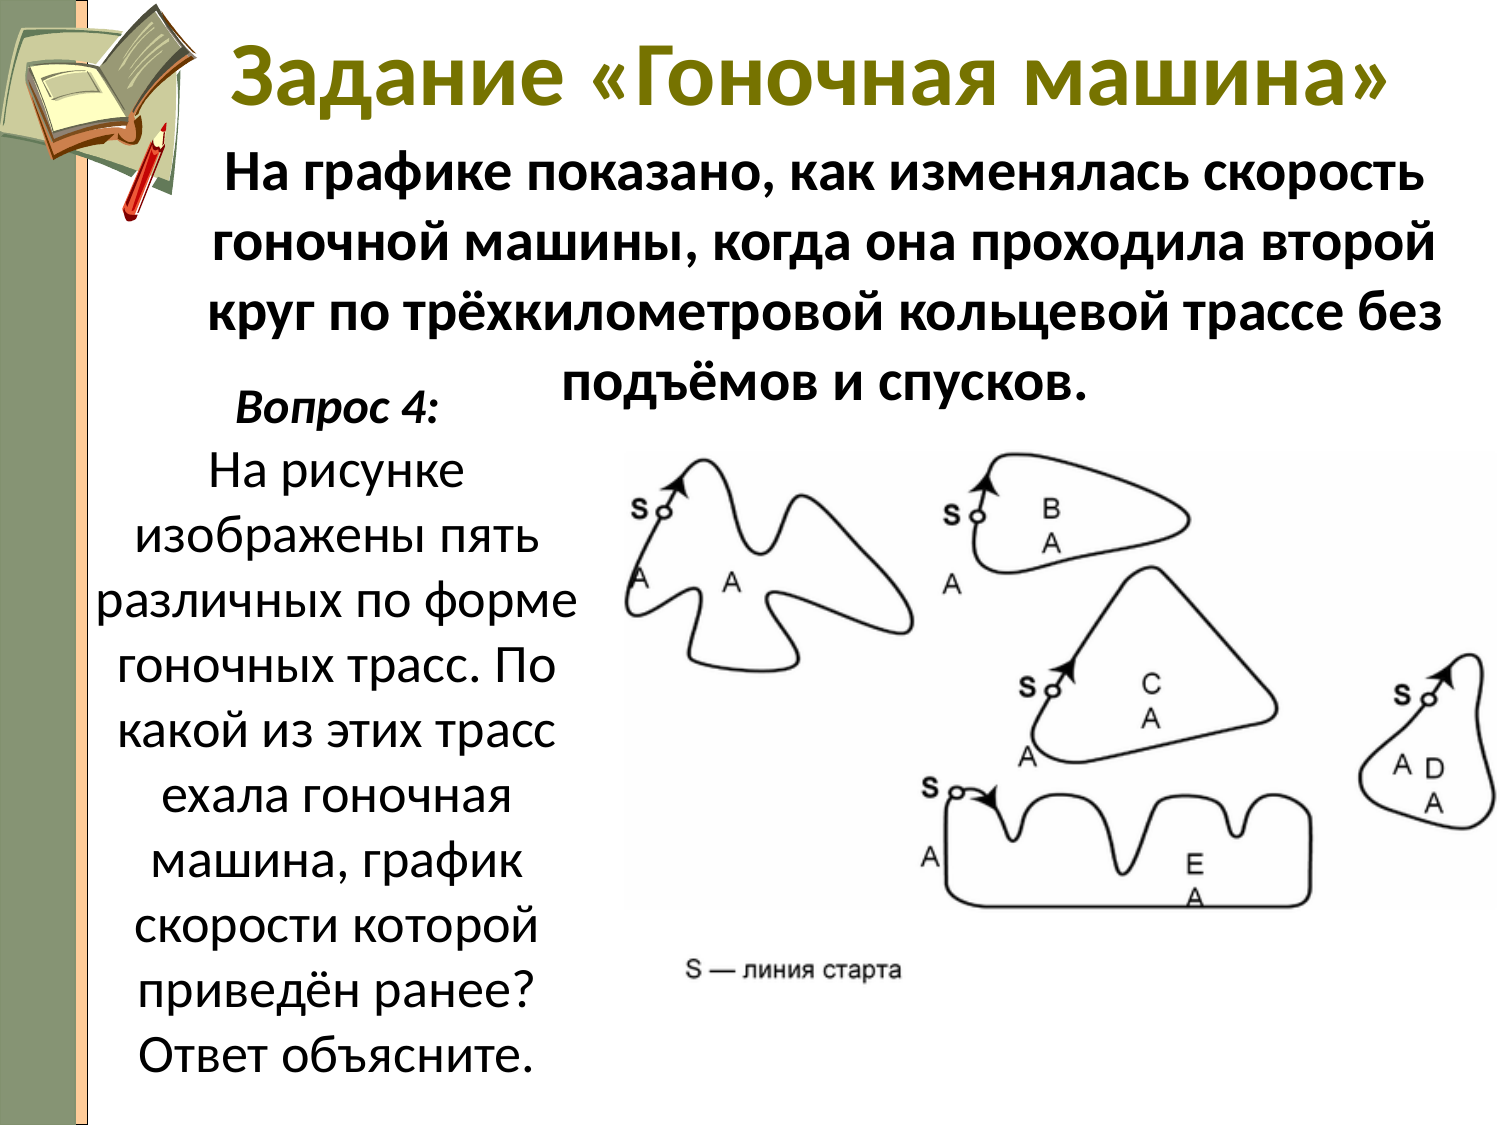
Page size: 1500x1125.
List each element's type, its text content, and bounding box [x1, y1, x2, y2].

text_box Вопрос 4: На рисунке изображены пять различных по форме гоночных трасс. По какой из этих трасс ехала гоночная машина, график скорости которой приведён ранее? Ответ объясните. [204, 366, 600, 1091]
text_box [0, 0, 201, 1125]
list На графике показано, как изменялась скорость гоночной машины, когда она проходила второй круг по трёхкилометровой кольцевой трассе без подъёмов и спусков. [204, 124, 1500, 438]
title Задание «Гоночная машина» [201, 0, 1500, 124]
picture [620, 449, 1500, 988]
